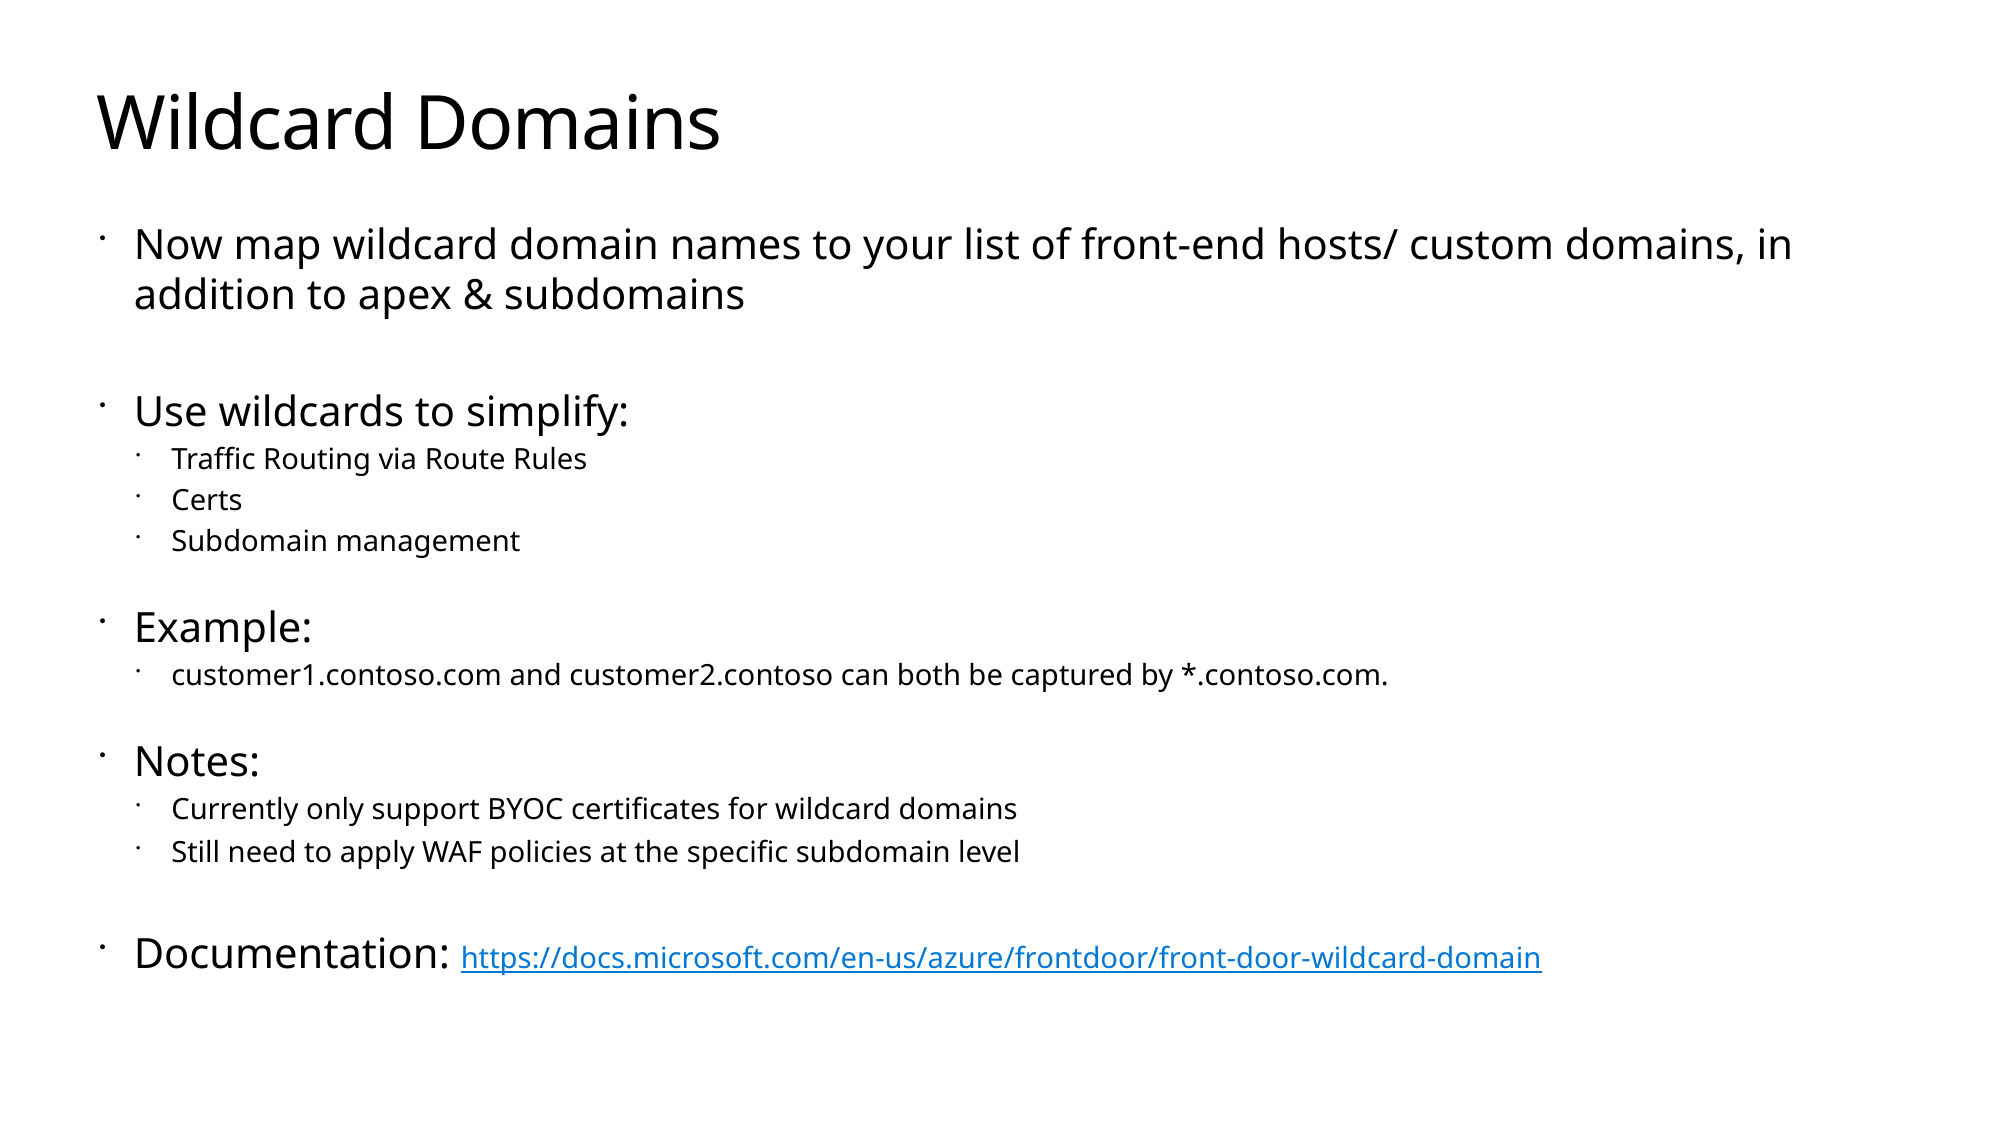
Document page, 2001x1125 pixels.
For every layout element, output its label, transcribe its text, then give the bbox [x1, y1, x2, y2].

title Wildcard Domains [96, 75, 1904, 166]
list Now map wildcard domain names to your list of front-end hosts/ custom domains, in addition to apex & subdomains Use wildcards to simplify: Traffic Routing via Route Rules Certs Subdomain management Example: customer1.contoso.com and customer2.contoso can both be captured by *.contoso.com. Notes: Currently only support BYOC certificates for wildcard domains Still need to apply WAF policies at the specific subdomain level Documentation: https://docs.microsoft.com/en-us/azure/frontdoor/front-door-wildcard-domain [96, 218, 1904, 998]
